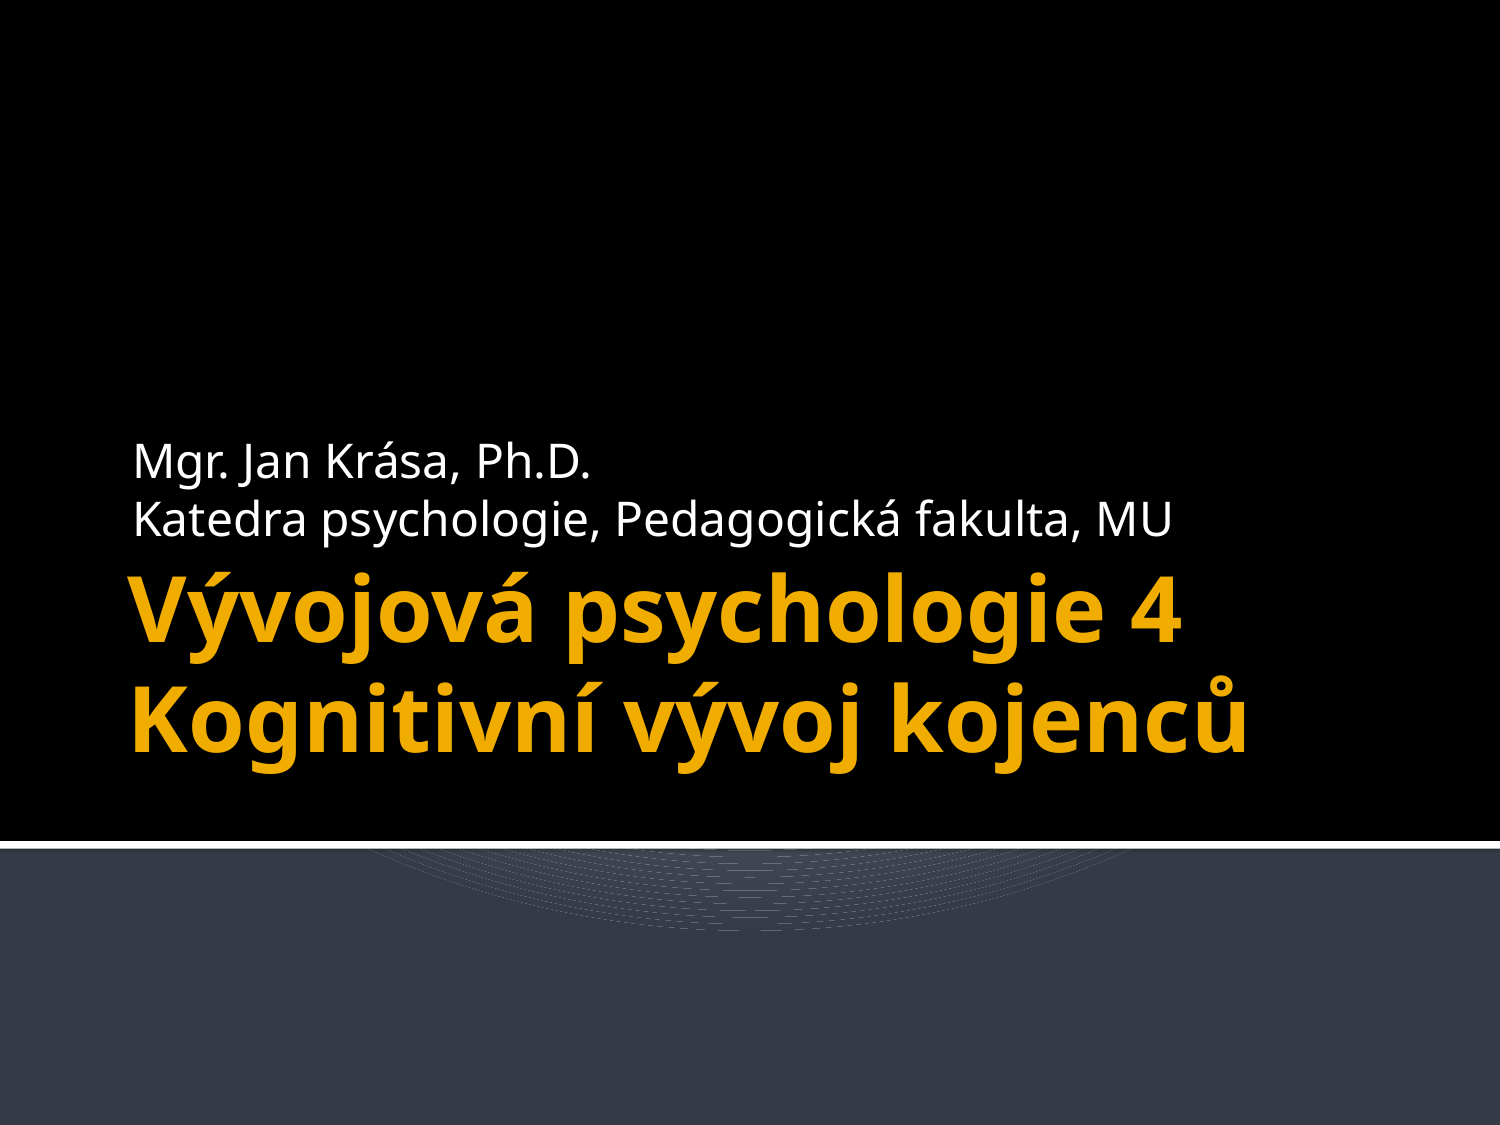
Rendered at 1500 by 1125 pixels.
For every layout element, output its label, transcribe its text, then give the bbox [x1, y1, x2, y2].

subtitle Mgr. Jan Krása, Ph.D. Katedra psychologie, Pedagogická fakulta, MU [112, 299, 1438, 546]
title Vývojová psychologie 4 Kognitivní vývoj kojenců [112, 550, 1438, 825]
